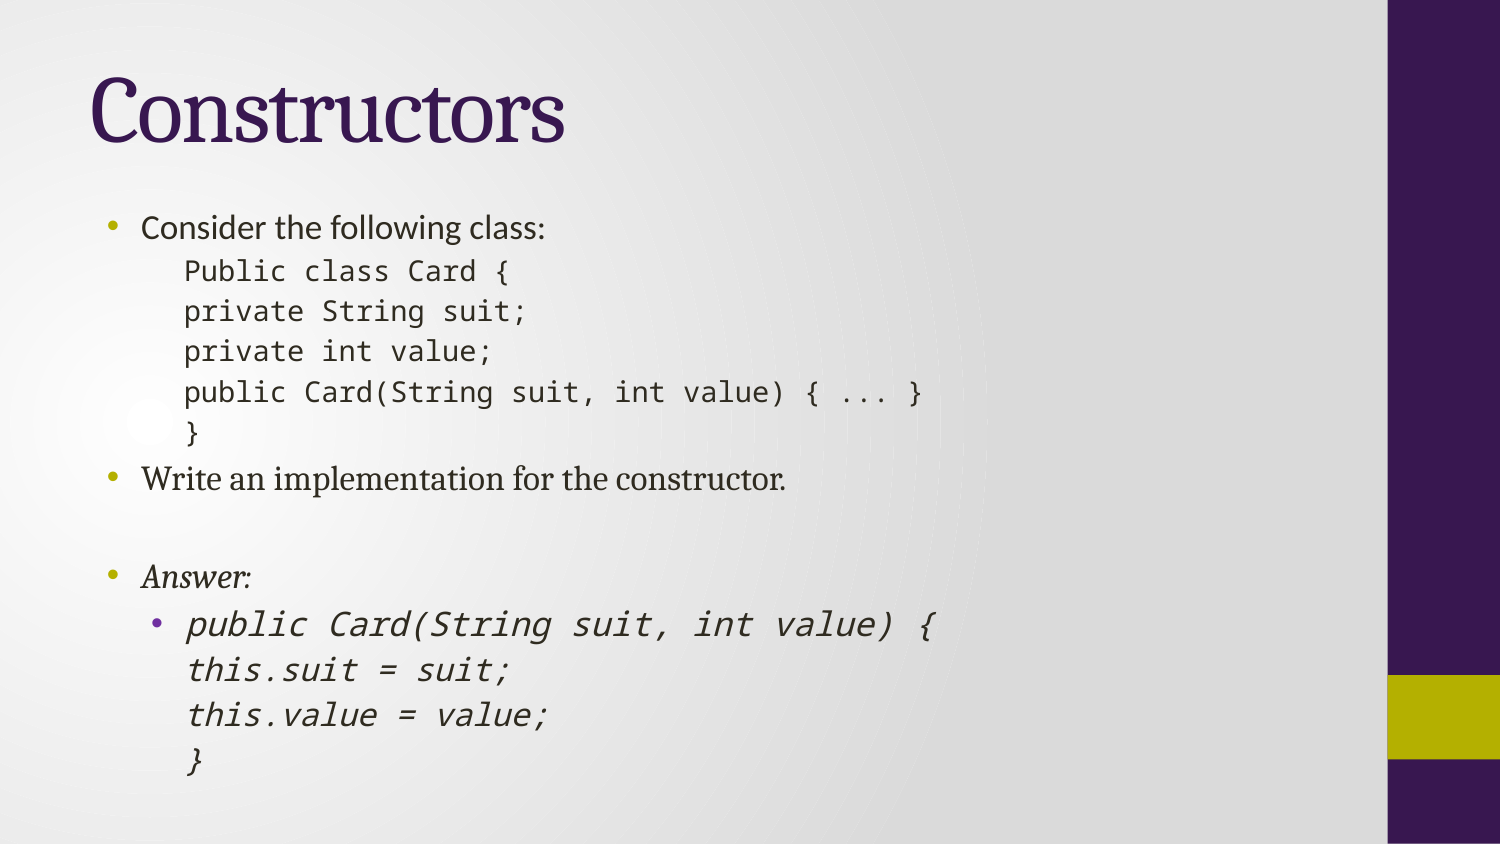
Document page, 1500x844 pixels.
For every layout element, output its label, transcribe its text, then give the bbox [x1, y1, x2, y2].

title Constructors [75, 33, 1325, 175]
list Consider the following class: Public class Card { private String suit; private int value; public Card(String suit, int value) { ... } } Write an implementation for the constructor. Answer: public Card(String suit, int value) { this.suit = suit; this.value = value; } [75, 196, 1325, 788]
